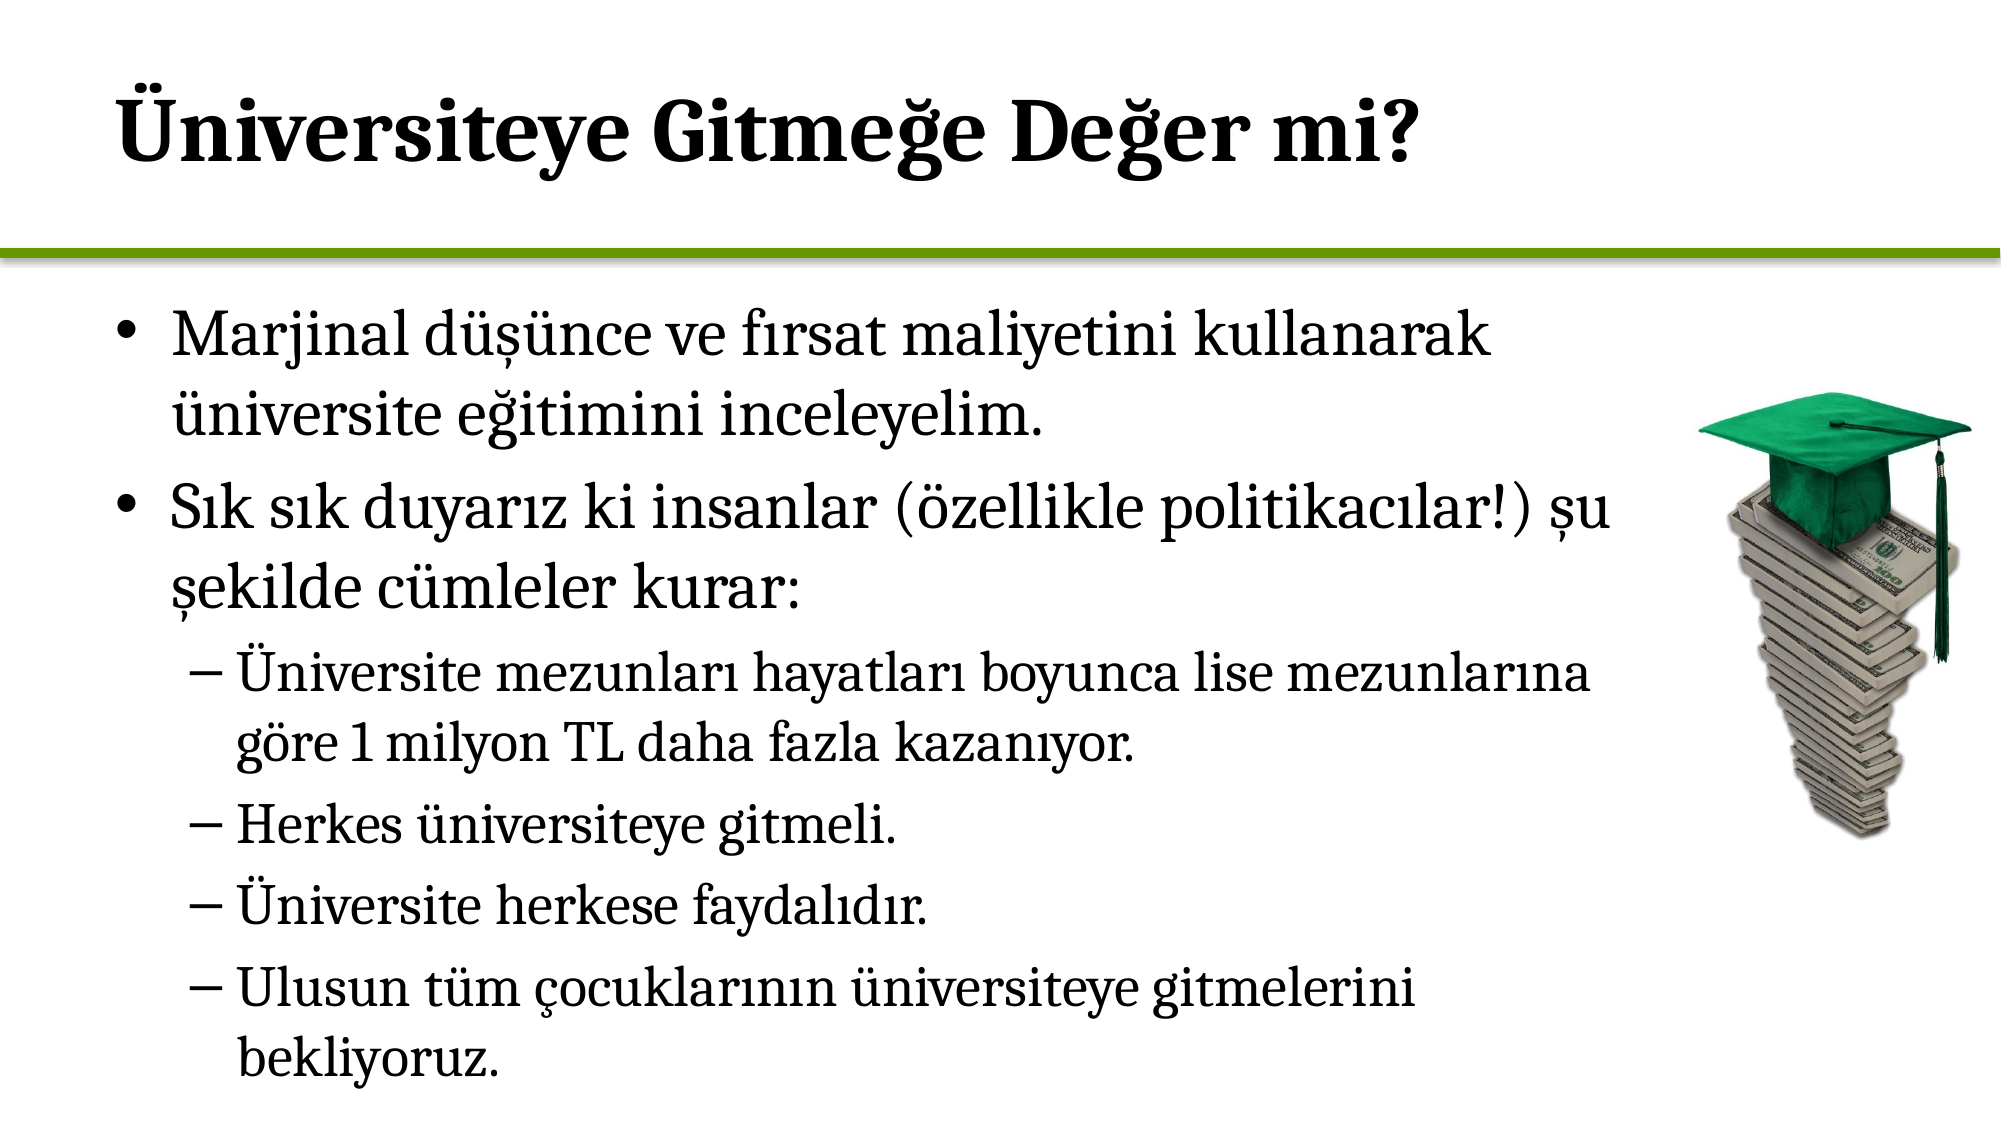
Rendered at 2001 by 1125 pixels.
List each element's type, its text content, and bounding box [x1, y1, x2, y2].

picture [1692, 386, 1979, 845]
title Üniversiteye Gitmeğe Değer mi? [99, 0, 1900, 251]
list Marjinal düşünce ve fırsat maliyetini kullanarak üniversite eğitimini inceleyelim. Sık sık duyarız ki insanlar (özellikle politikacılar!) şu şekilde cümleler kurar: Üniversite mezunları hayatları boyunca lise mezunlarına göre 1 milyon TL daha fazla kazanıyor. Herkes üniversiteye gitmeli. Üniversite herkese faydalıdır. Ulusun tüm çocuklarının üniversiteye gitmelerini bekliyoruz. [99, 281, 1694, 1085]
